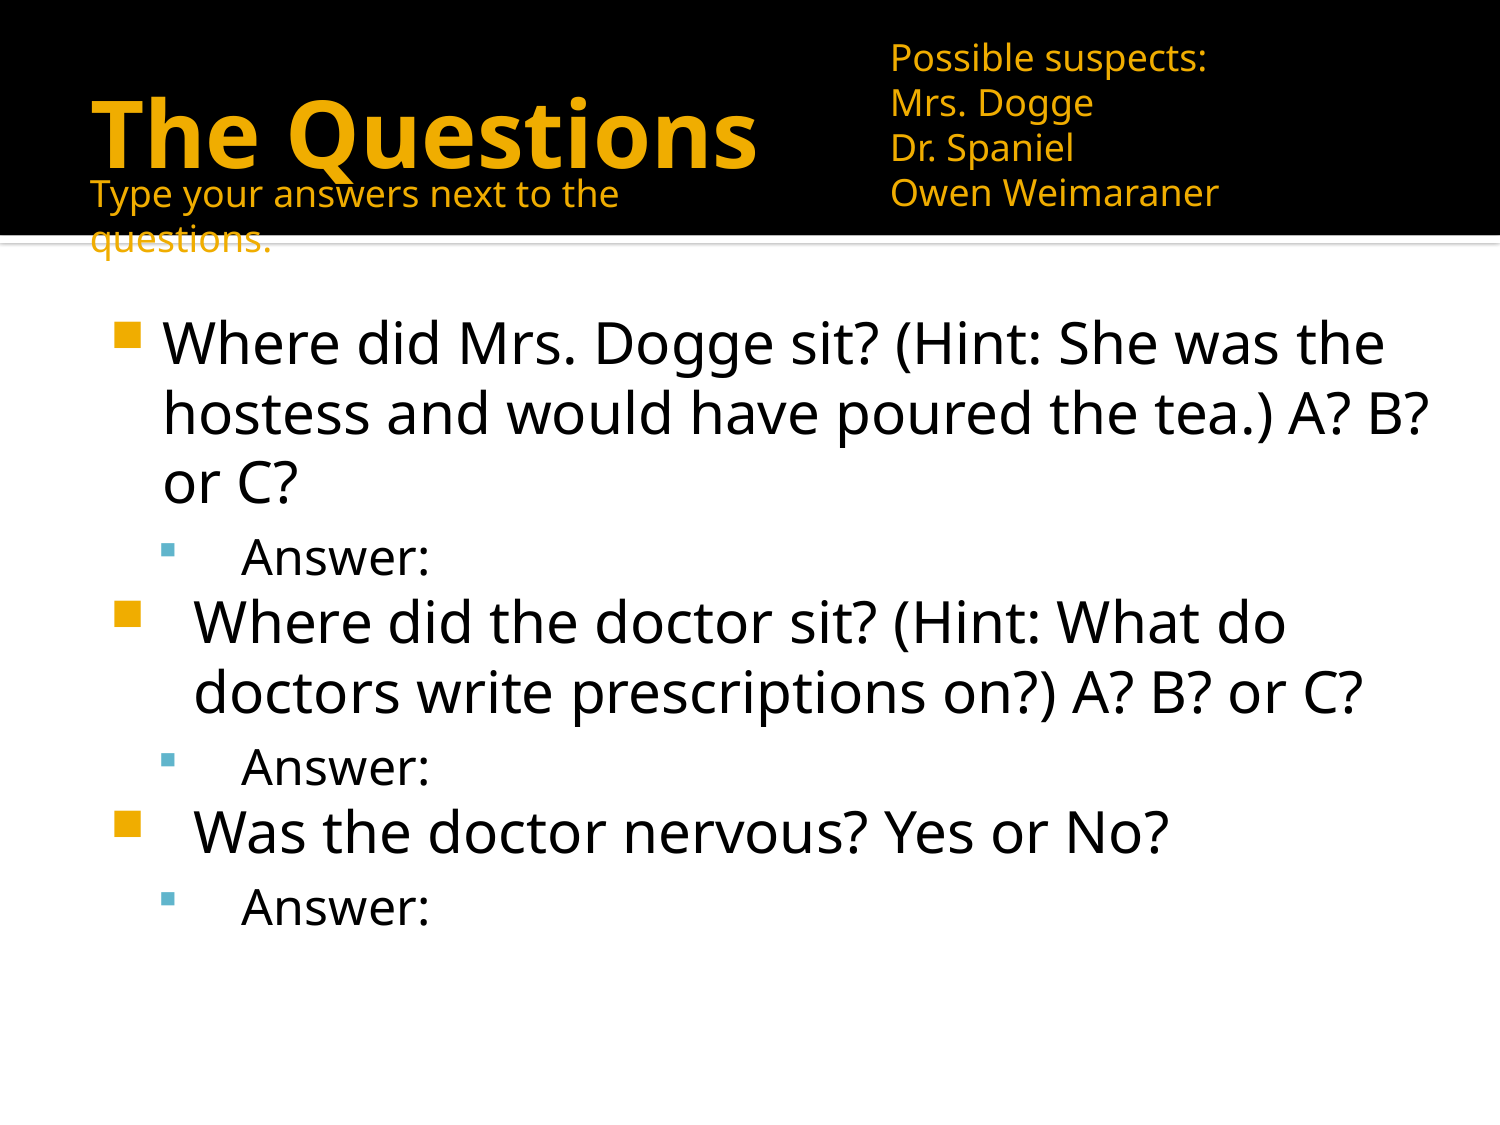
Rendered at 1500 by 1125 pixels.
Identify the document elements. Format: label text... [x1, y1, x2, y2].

title The Questions [75, 24, 1425, 238]
text_box Possible suspects: Mrs. Dogge Dr. Spaniel Owen Weimaraner [874, 26, 1338, 221]
text_box Type your answers next to the questions. [75, 162, 775, 268]
list Where did Mrs. Dogge sit? (Hint: She was the hostess and would have poured the tea.) A? B? or C? Answer: Where did the doctor sit? (Hint: What do doctors write prescriptions on?) A? B? or C? Answer: Was the doctor nervous? Yes or No? Answer: [75, 291, 1463, 1050]
